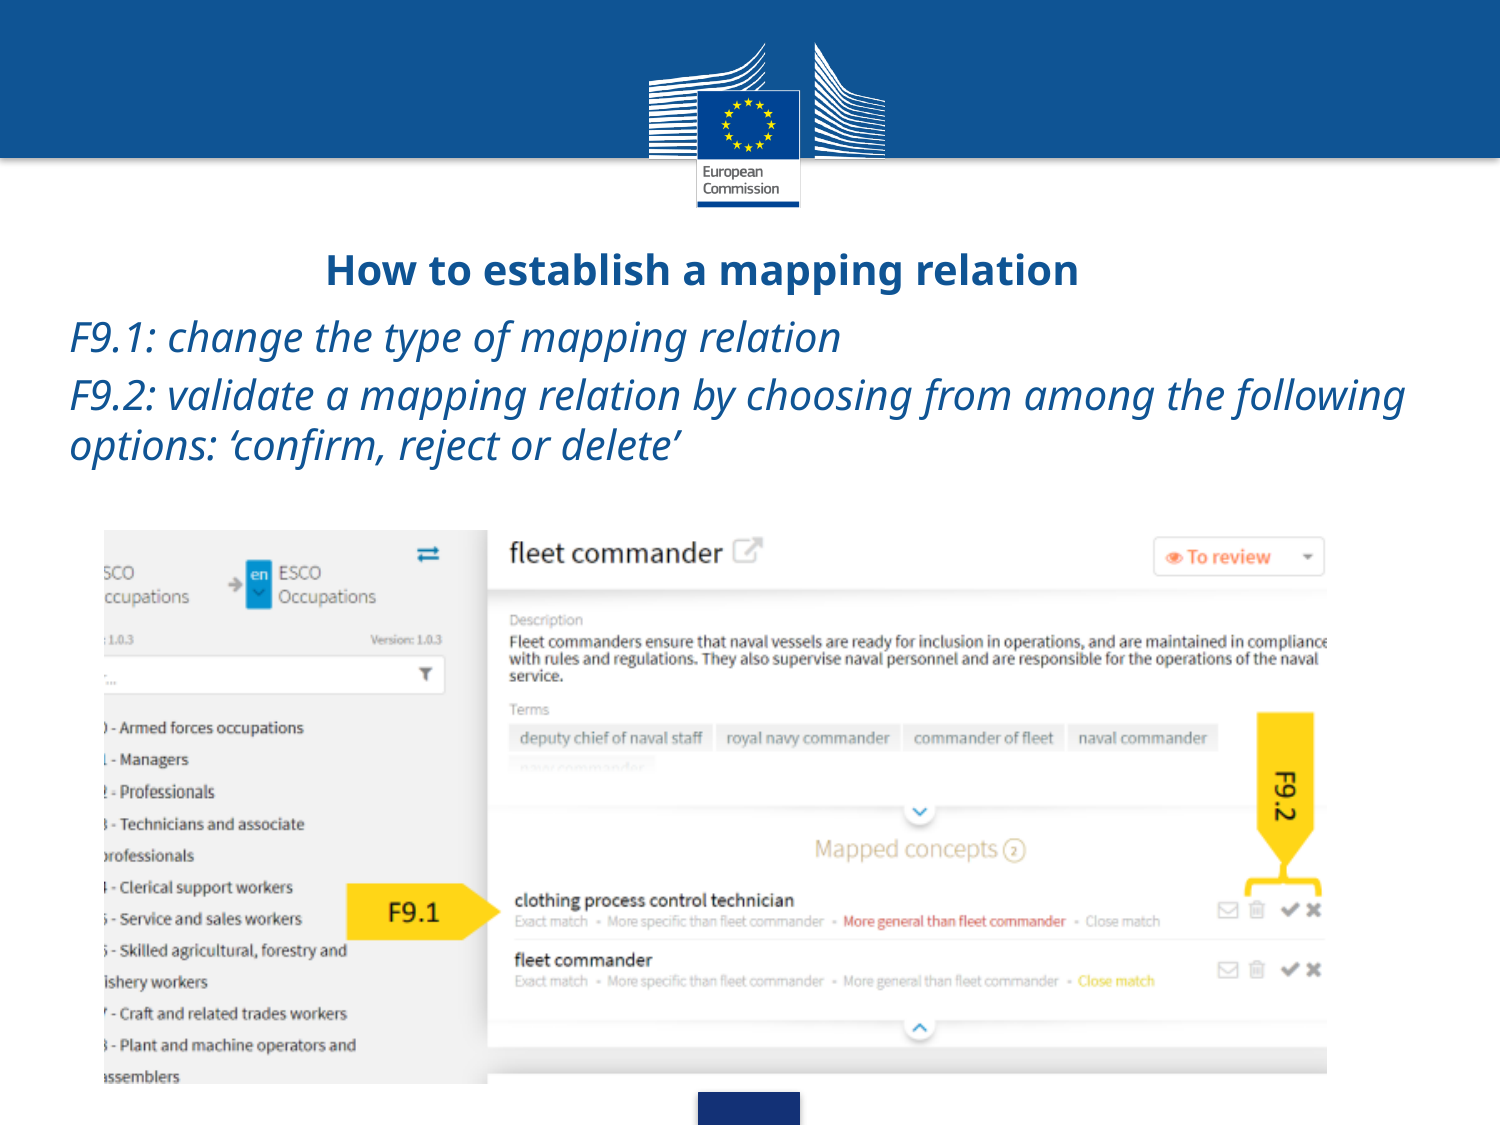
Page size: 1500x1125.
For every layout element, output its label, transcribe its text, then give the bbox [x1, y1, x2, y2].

picture [104, 530, 1327, 1084]
picture [649, 42, 885, 208]
title How to establish a mapping relation [265, 208, 1211, 302]
list F9.1: change the type of mapping relation F9.2: validate a mapping relation by choosing from among the following options: ‘confirm, reject or delete’ [54, 302, 1424, 480]
